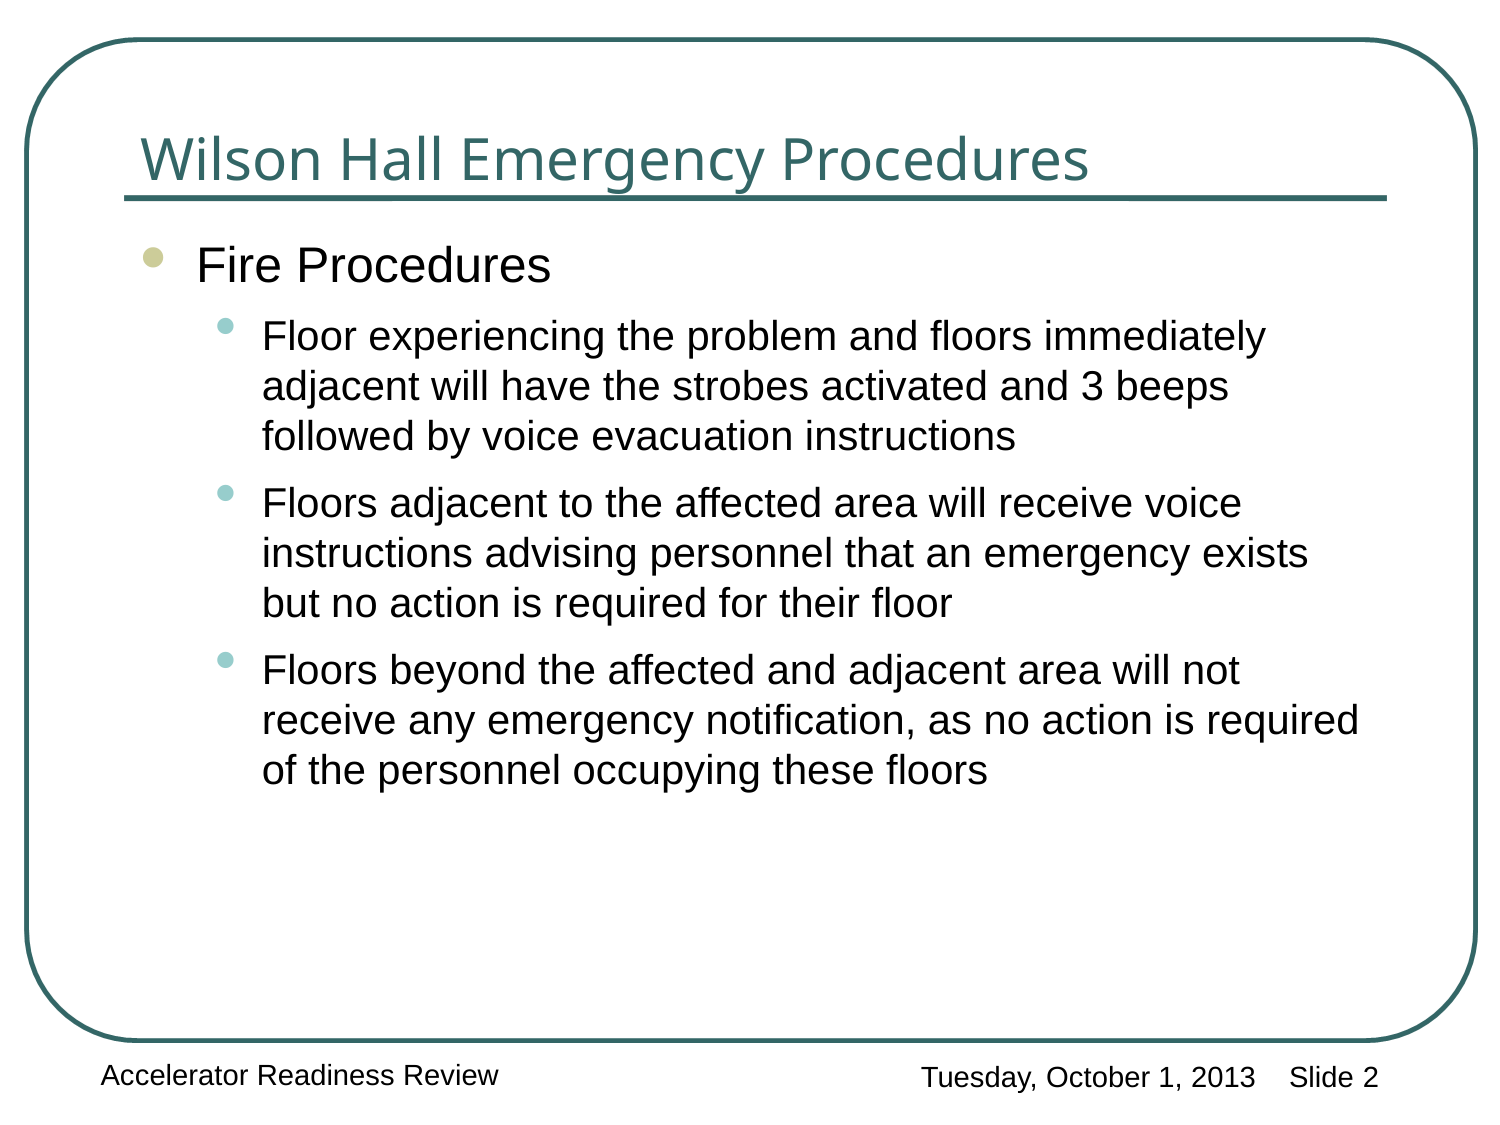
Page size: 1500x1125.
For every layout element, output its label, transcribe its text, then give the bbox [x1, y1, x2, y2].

slide_number Accelerator Readiness Review [75, 1048, 525, 1124]
title Wilson Hall Emergency Procedures [125, 87, 1391, 200]
picture [24, 37, 1478, 1043]
text_box Fire Procedures Floor experiencing the problem and floors immediately adjacent will have the strobes activated and 3 beeps followed by voice evacuation instructions Floors adjacent to the affected area will receive voice instructions advising personnel that an emergency exists but no action is required for their floor Floors beyond the affected and adjacent area will not receive any emergency notification, as no action is required of the personnel occupying these floors [124, 224, 1388, 1013]
text_box Tuesday, October 1, 2013 Slide 2 [862, 1051, 1438, 1125]
